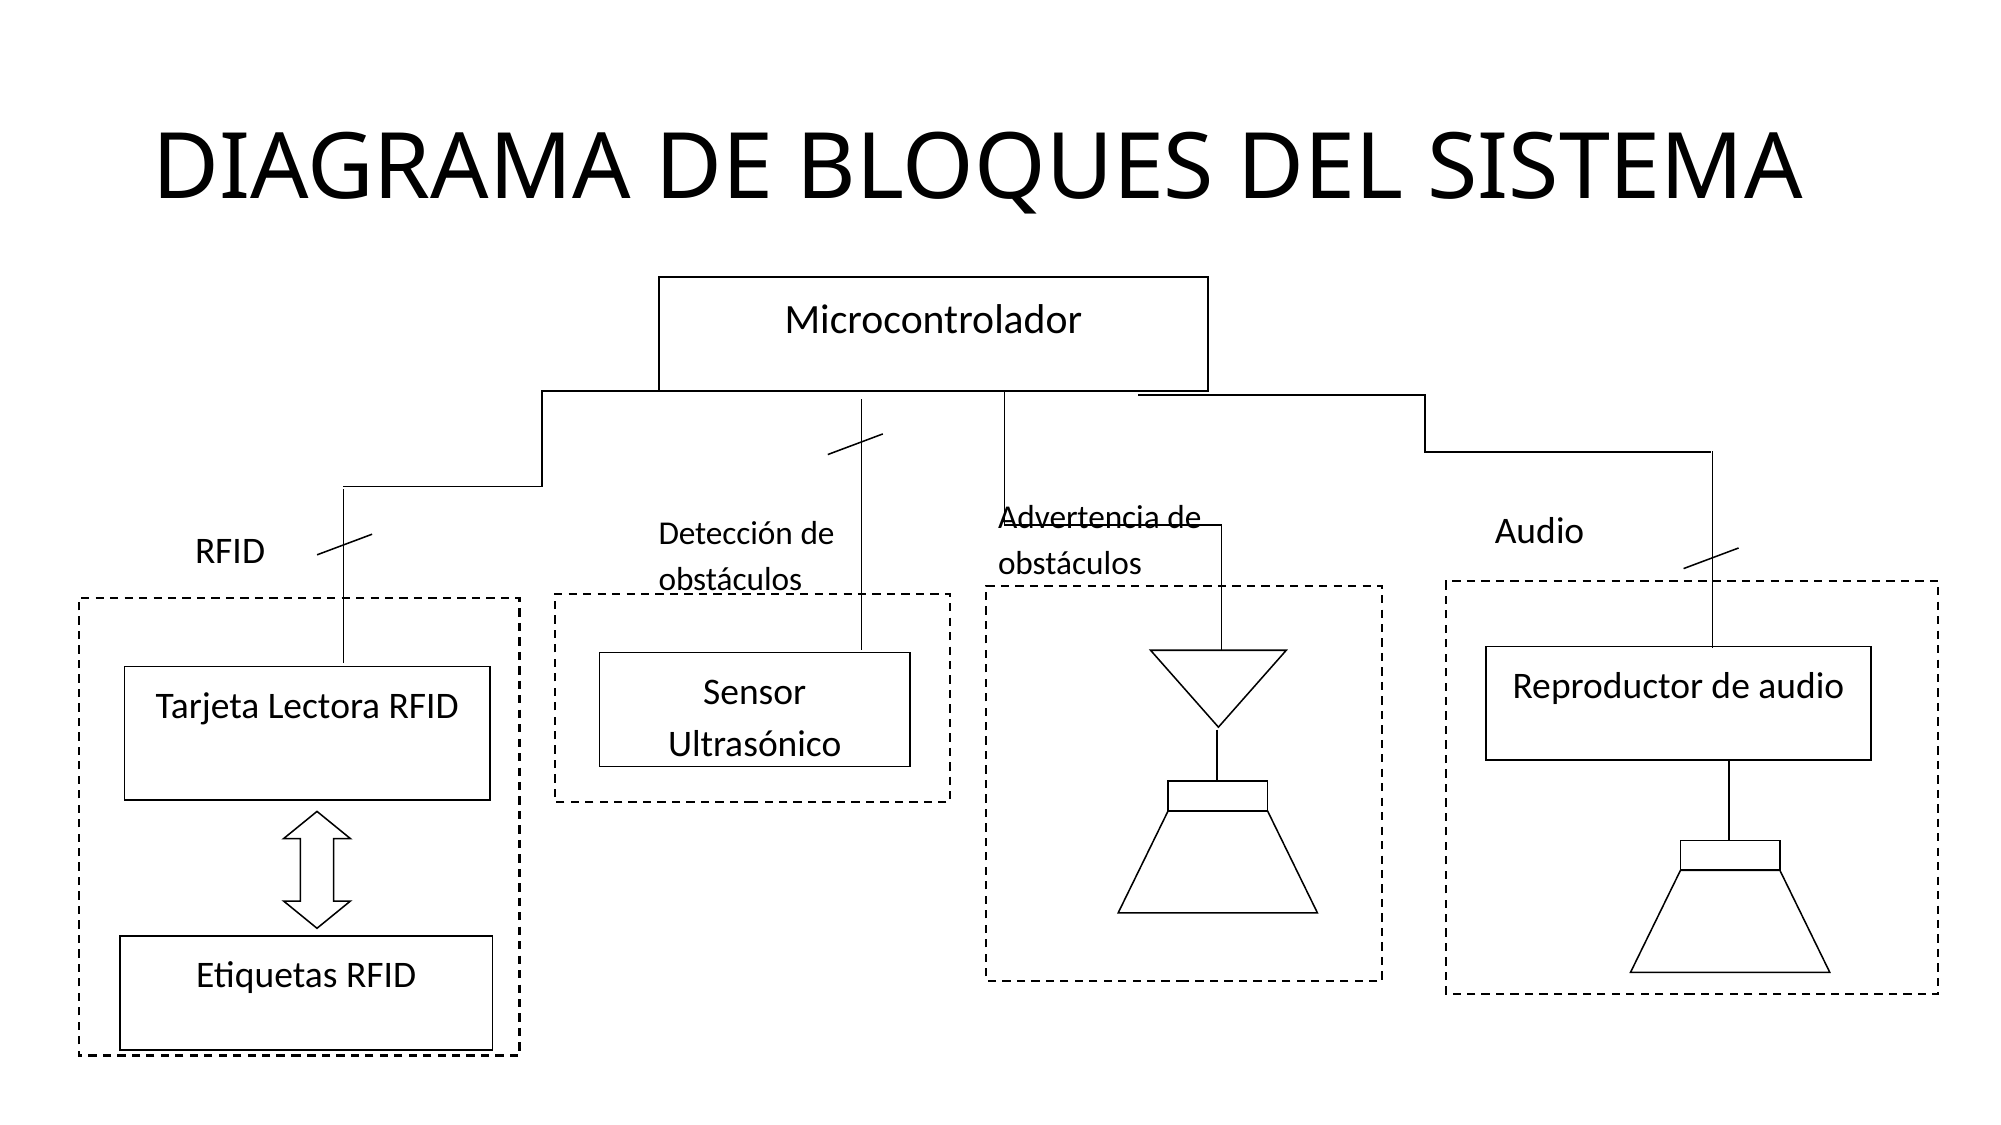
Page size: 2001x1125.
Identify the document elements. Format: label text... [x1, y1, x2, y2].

title DIAGRAMA DE BLOQUES DEL SISTEMA [137, 59, 1863, 277]
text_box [78, 277, 1939, 1056]
